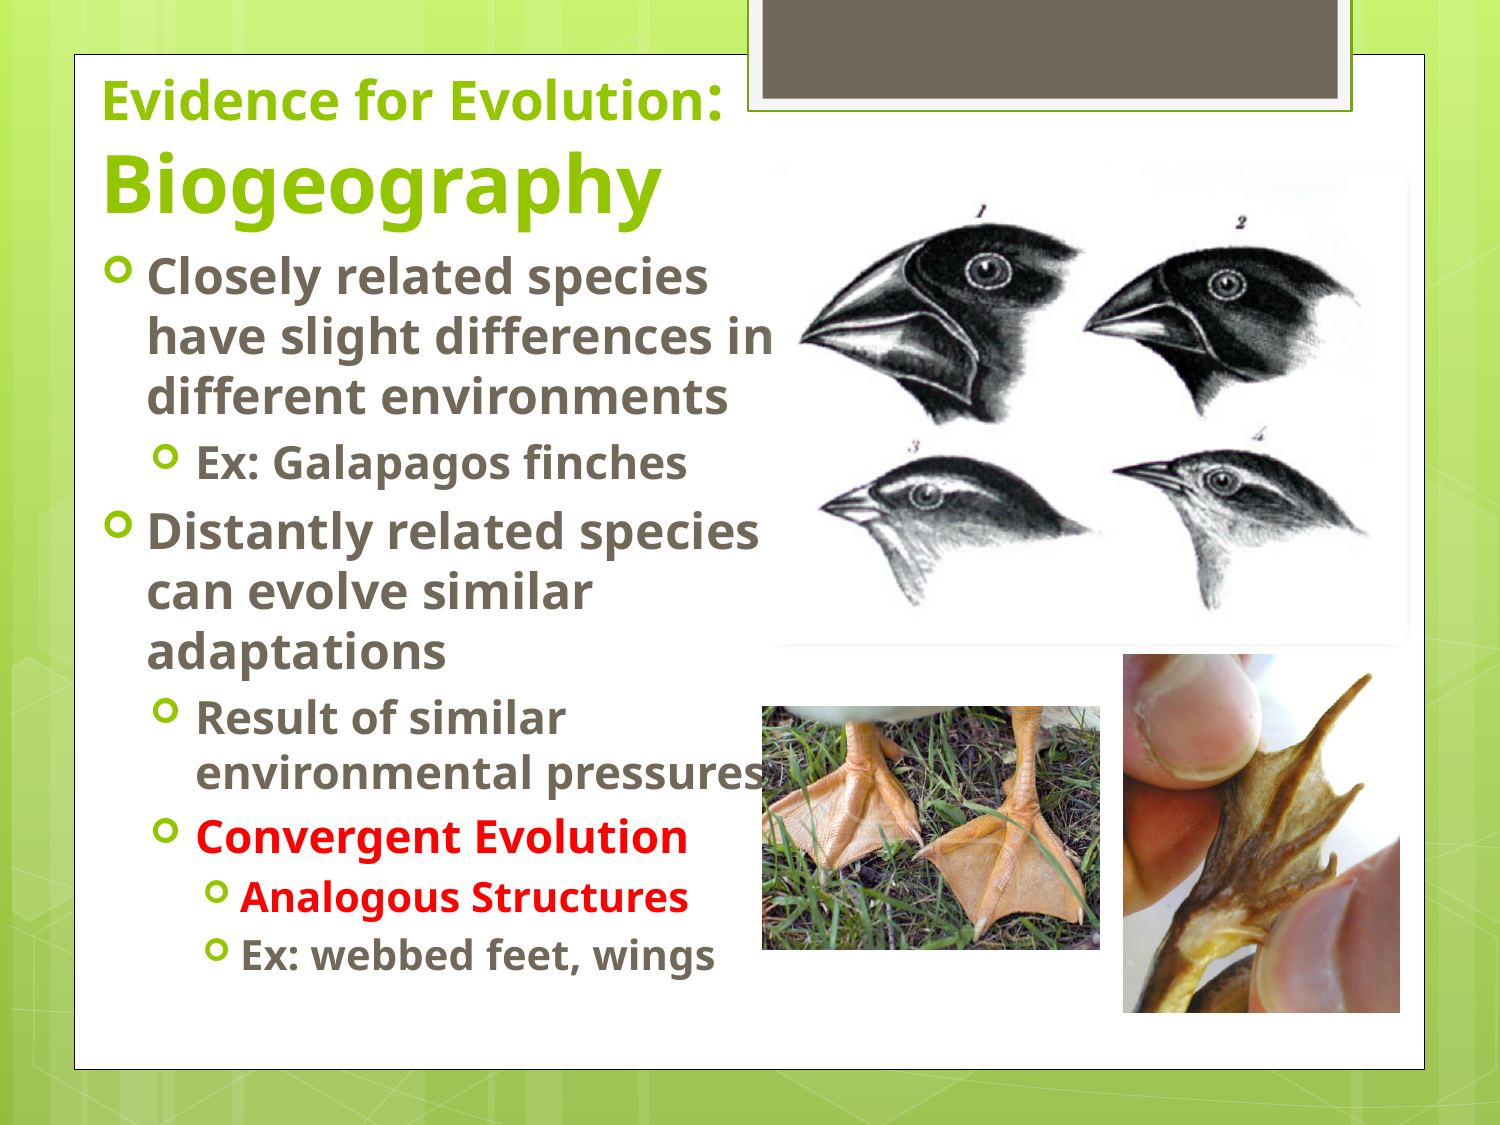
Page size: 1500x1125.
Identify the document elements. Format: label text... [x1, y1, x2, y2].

list Closely related species have slight differences in different environments Ex: Galapagos finches Distantly related species can evolve similar adaptations Result of similar environmental pressures Convergent Evolution Analogous Structures Ex: webbed feet, wings [75, 237, 825, 1063]
picture [762, 162, 1413, 651]
picture [1122, 654, 1401, 1013]
title Evidence for Evolution: Biogeography [85, 50, 1238, 237]
picture [762, 705, 1101, 951]
